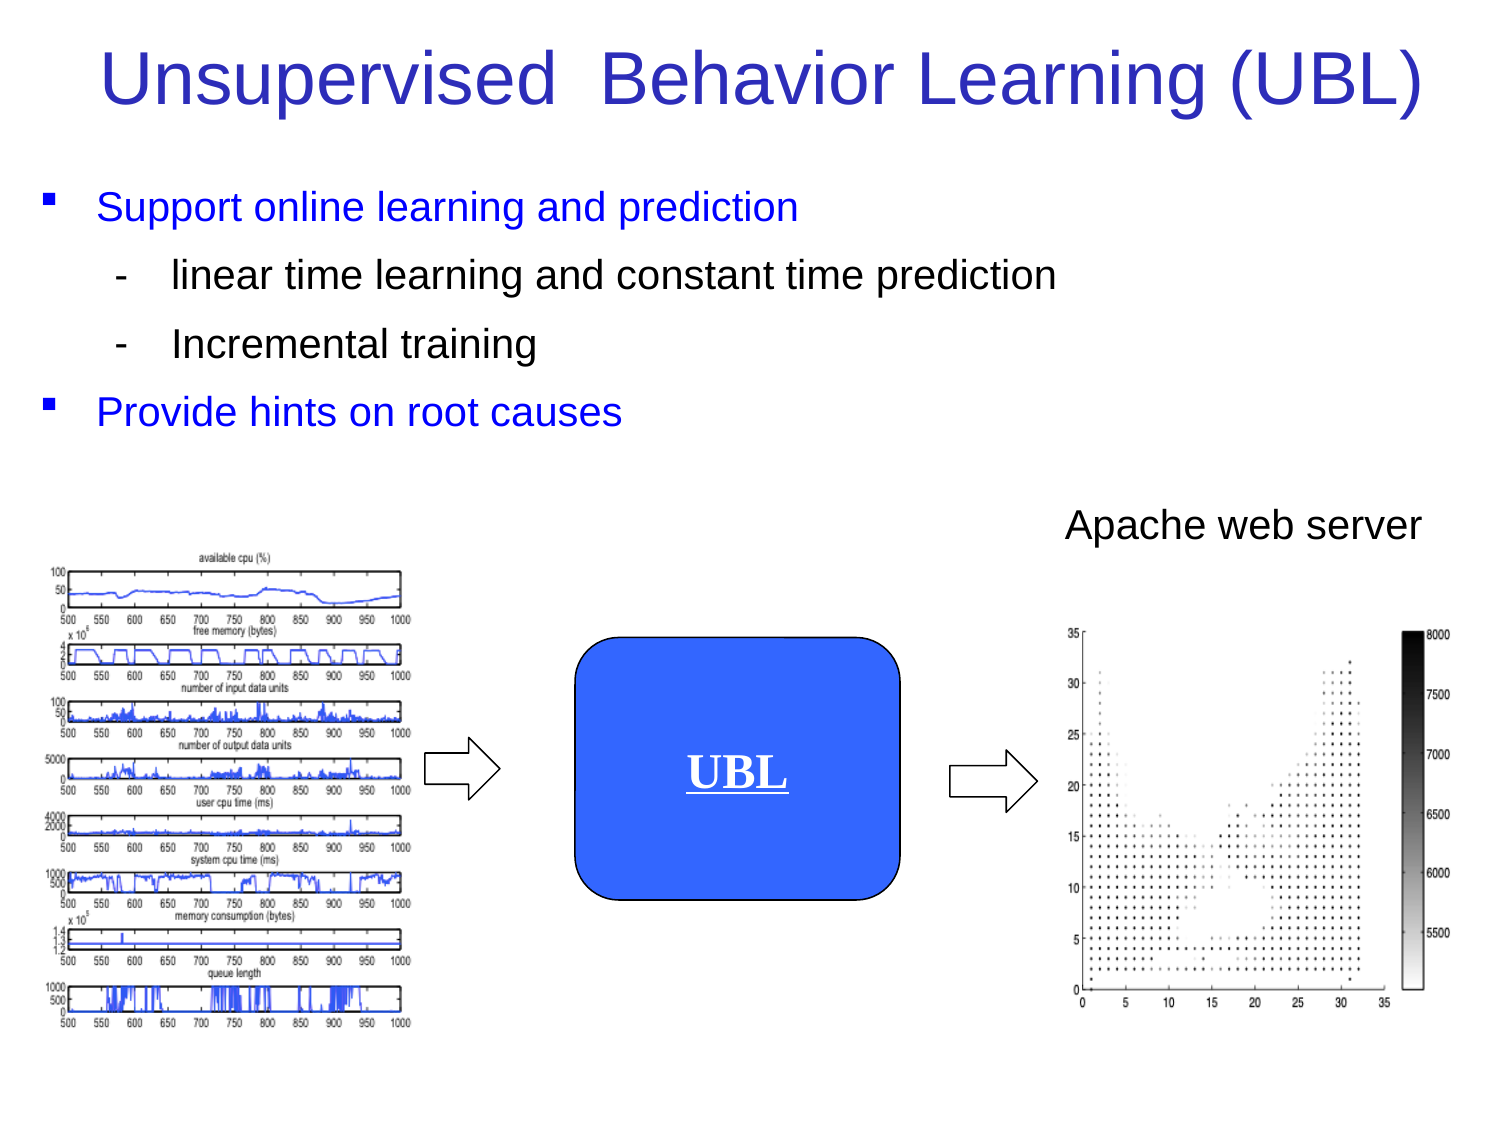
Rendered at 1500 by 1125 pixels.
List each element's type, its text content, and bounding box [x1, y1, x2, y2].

title Unsupervised Behavior Learning (UBL) [0, 0, 1500, 151]
text_box [949, 749, 1019, 813]
text_box Support online learning and prediction linear time learning and constant time prediction Incremental training Provide hints on root causes [24, 162, 1463, 450]
picture [1024, 599, 1468, 1038]
text_box [441, 737, 500, 800]
picture [37, 537, 438, 1038]
text_box Apache web server [1012, 500, 1475, 555]
text_box UBL [574, 637, 901, 901]
